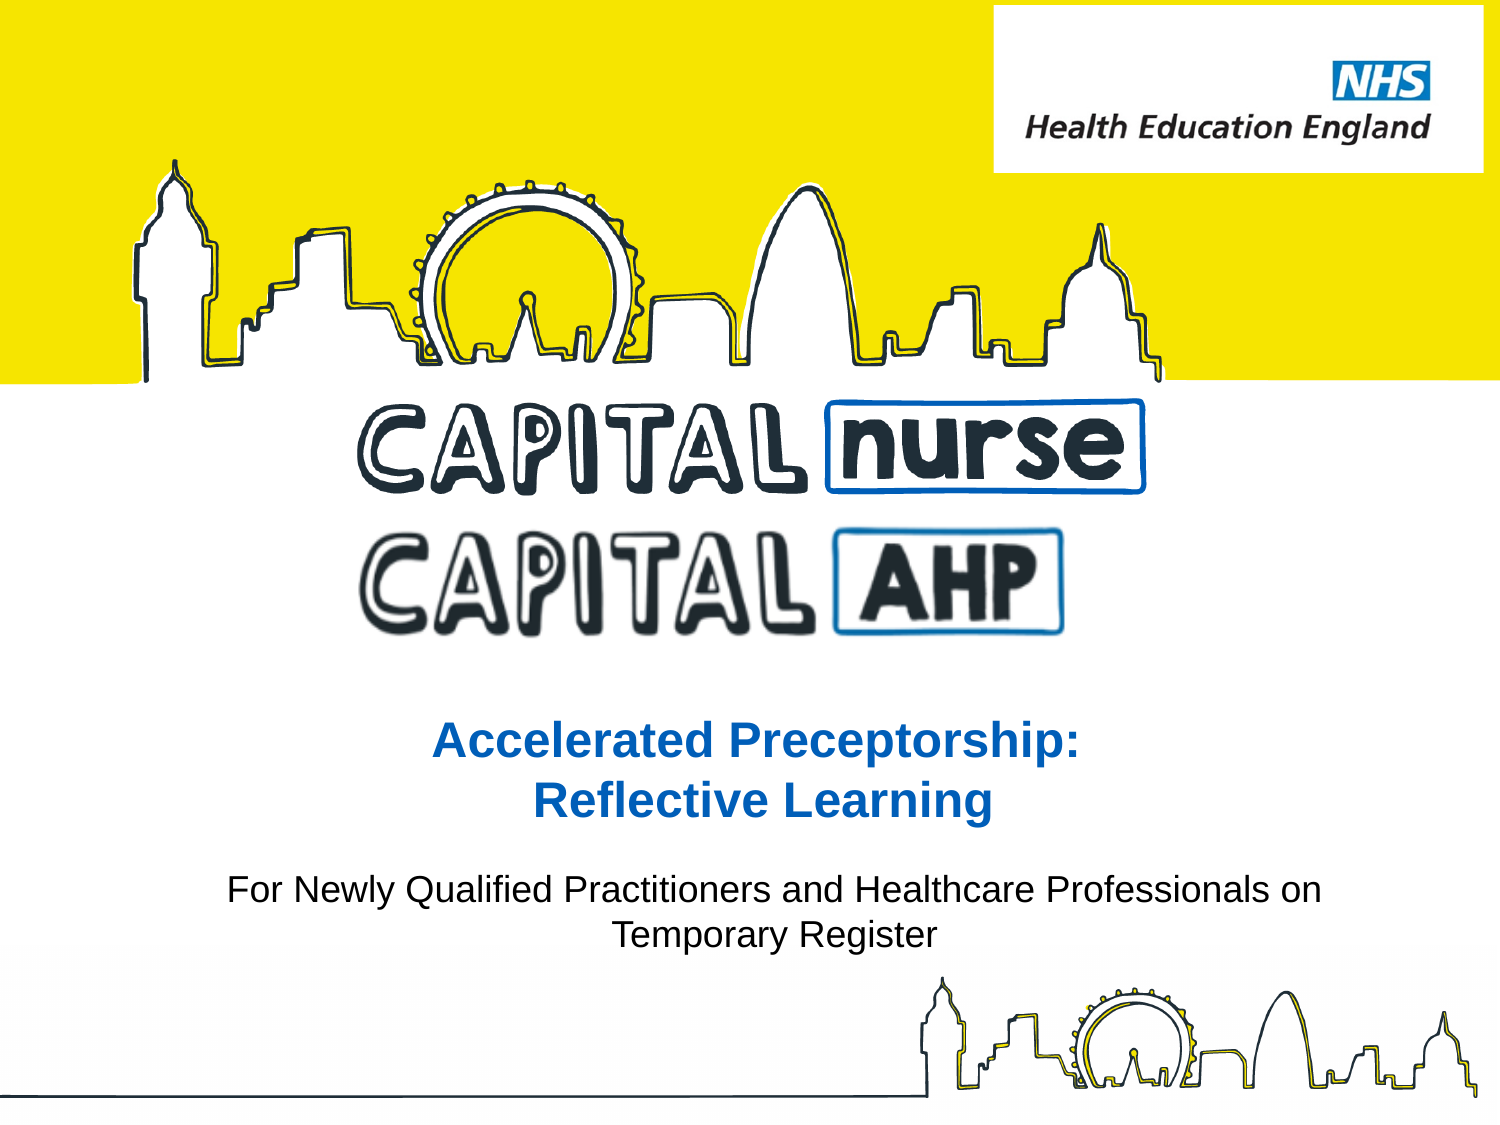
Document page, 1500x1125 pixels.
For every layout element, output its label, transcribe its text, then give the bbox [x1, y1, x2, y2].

picture [0, 945, 1497, 1125]
text_box For Newly Qualified Practitioners and Healthcare Professionals on Temporary Register [159, 857, 1390, 944]
title Accelerated Preceptorship: Reflective Learning [112, 665, 1415, 929]
picture [0, 0, 1500, 842]
